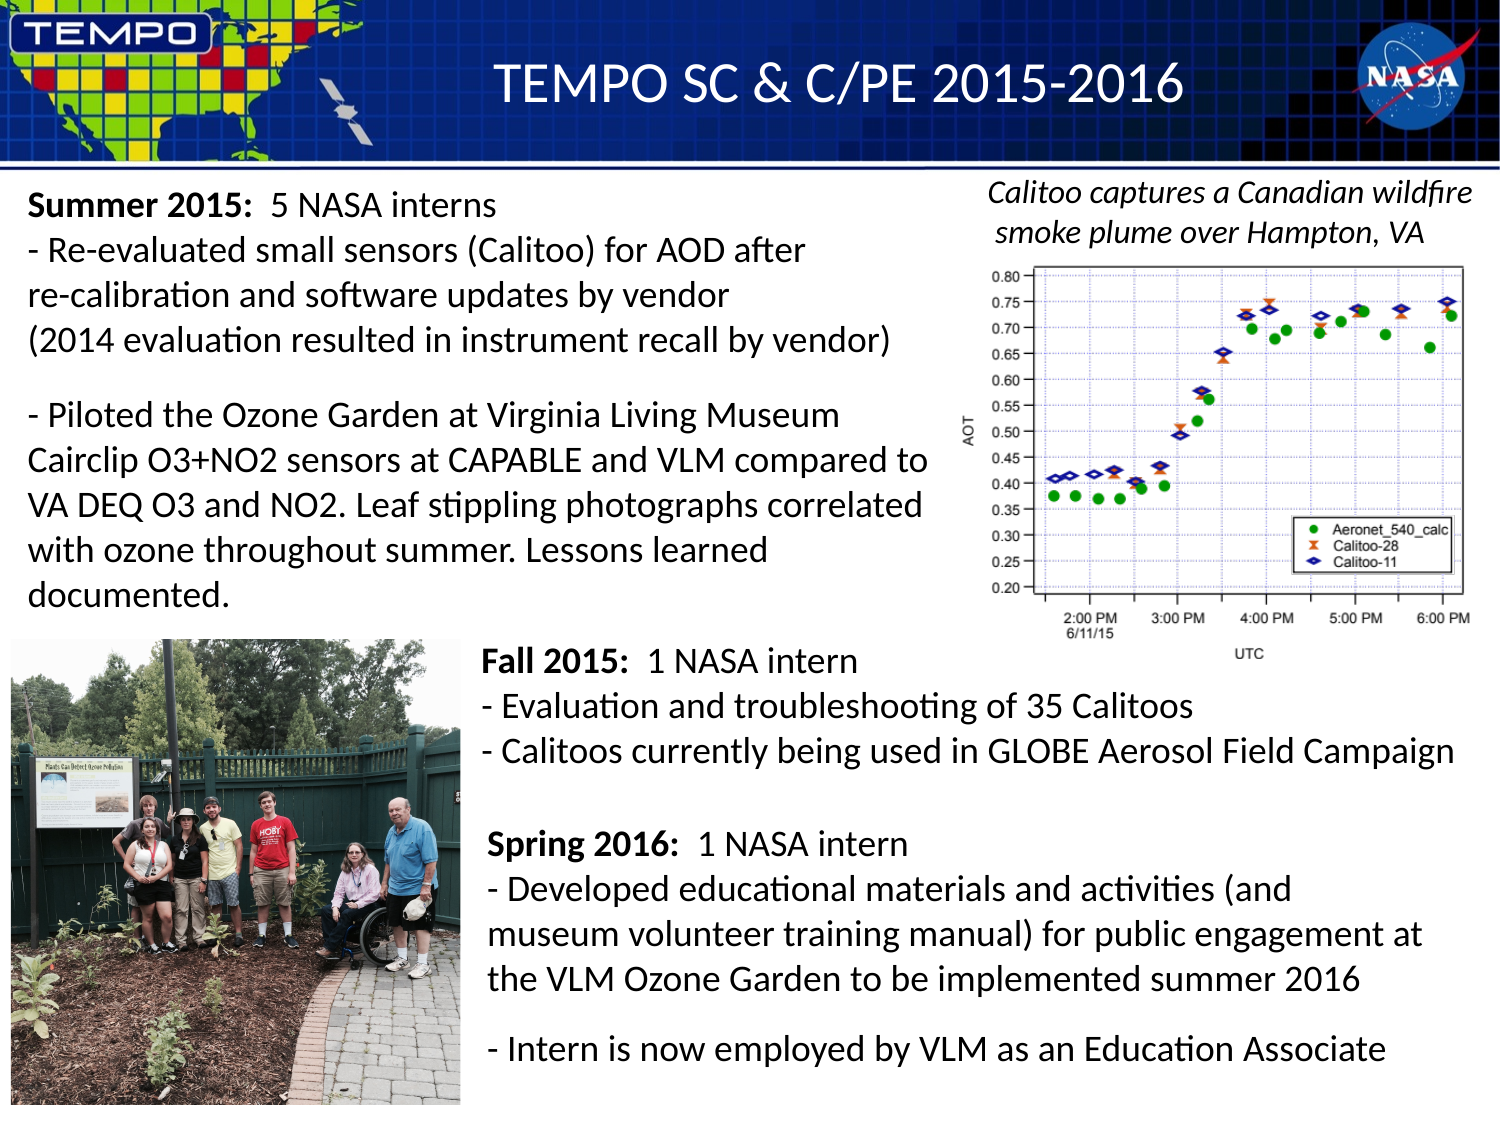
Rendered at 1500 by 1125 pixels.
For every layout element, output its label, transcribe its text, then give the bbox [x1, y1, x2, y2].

title TEMPO SC & C/PE 2015-2016 [328, 0, 1351, 159]
text_box Spring 2016: 1 NASA intern - Developed educational materials and activities (and museum volunteer training manual) for public engagement at the VLM Ozone Garden to be implemented summer 2016 - Intern is now employed by VLM as an Education Associate [472, 811, 1445, 1077]
picture [0, 0, 1500, 175]
picture [960, 258, 1490, 659]
text_box Fall 2015: 1 NASA intern - Evaluation and troubleshooting of 35 Calitoos - Calitoos currently being used in GLOBE Aerosol Field Campaign [466, 628, 1500, 778]
text_box Summer 2015: 5 NASA interns - Re-evaluated small sensors (Calitoo) for AOD after re-calibration and software updates by vendor (2014 evaluation resulted in instrument recall by vendor) - Piloted the Ozone Garden at Virginia Living Museum Cairclip O3+NO2 sensors at CAPABLE and VLM compared to VA DEQ O3 and NO2. Leaf stippling photographs correlated with ozone throughout summer. Lessons learned documented. [12, 172, 961, 622]
text_box Calitoo captures a Canadian wildfire smoke plume over Hampton, VA [972, 163, 1500, 258]
picture [10, 638, 461, 1105]
